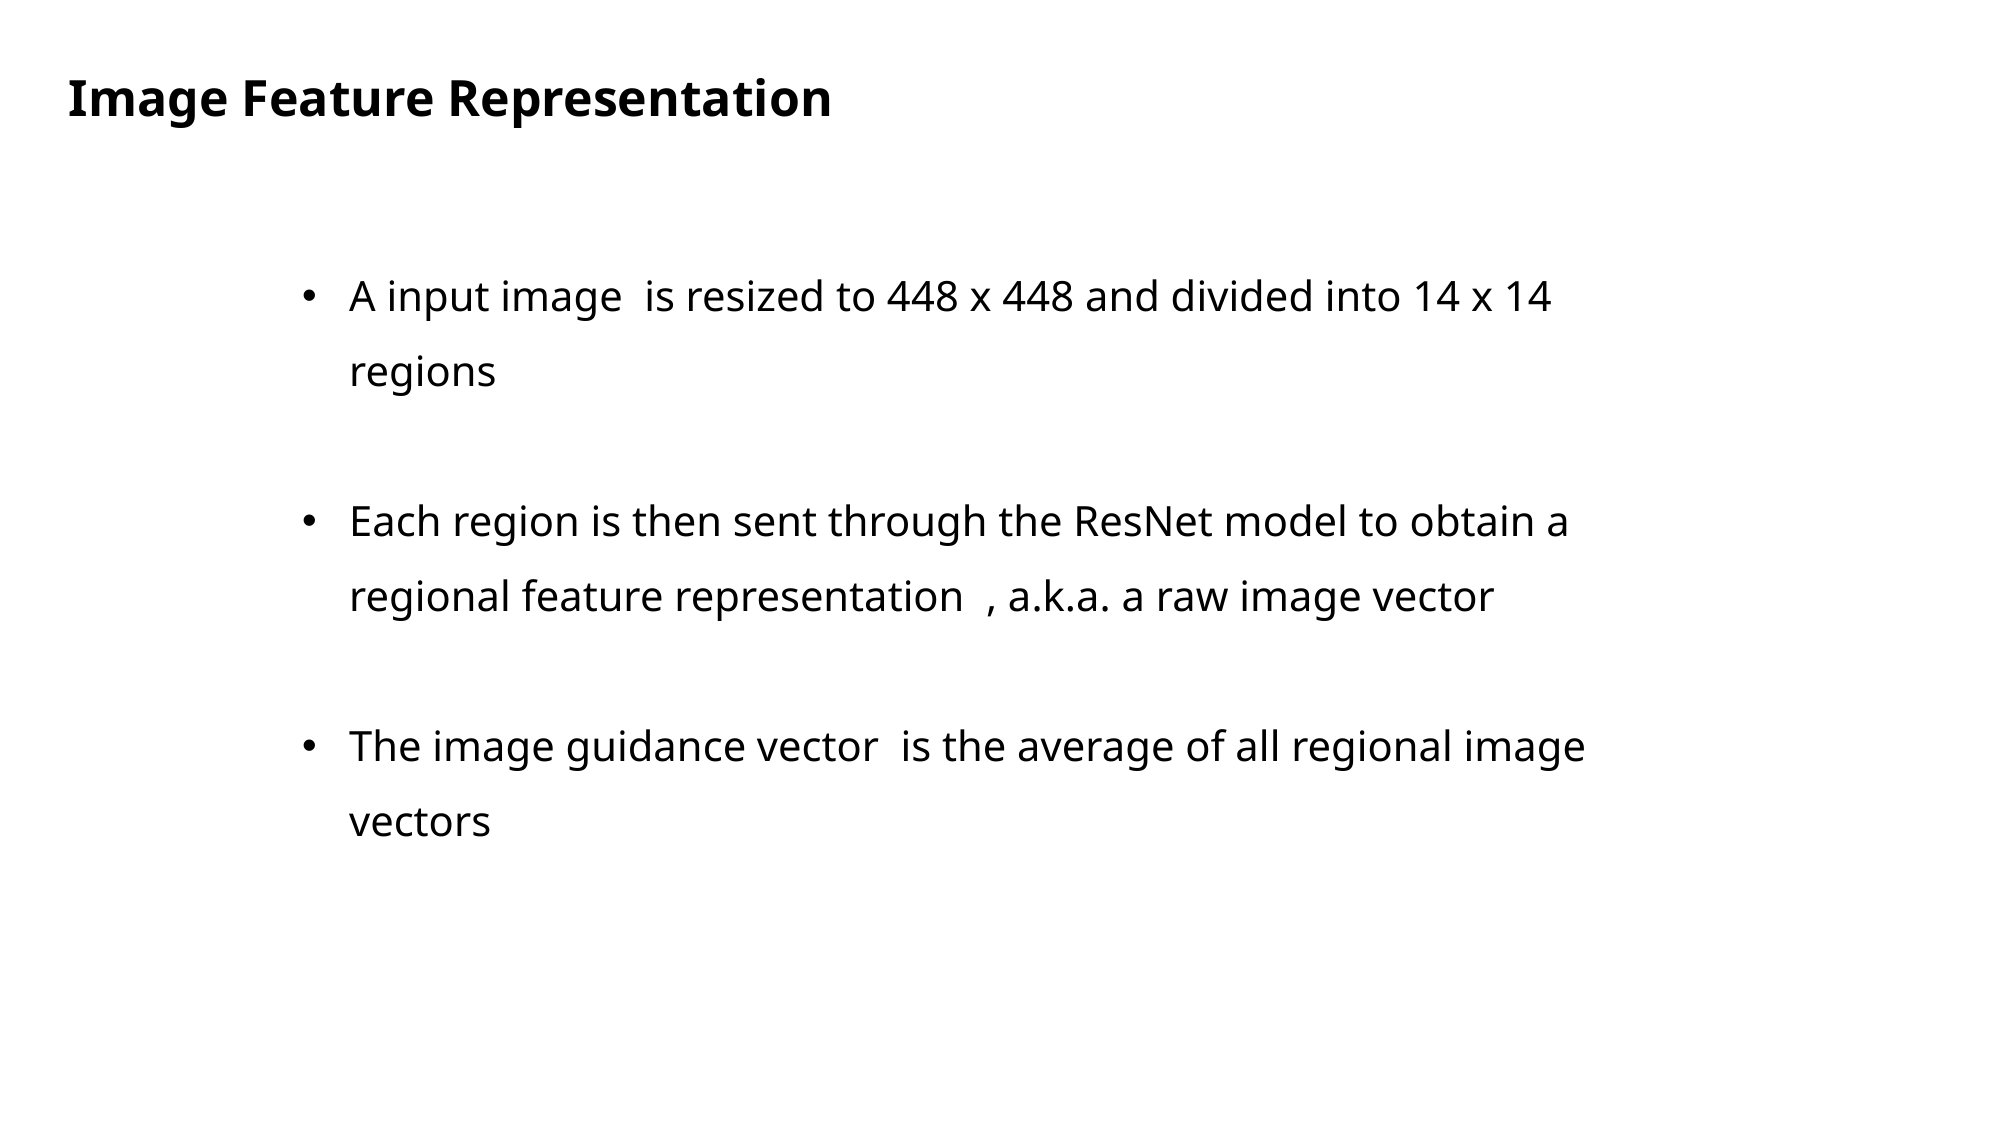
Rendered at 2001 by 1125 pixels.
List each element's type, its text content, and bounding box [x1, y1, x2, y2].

text_box Image Feature Representation [54, 59, 848, 134]
